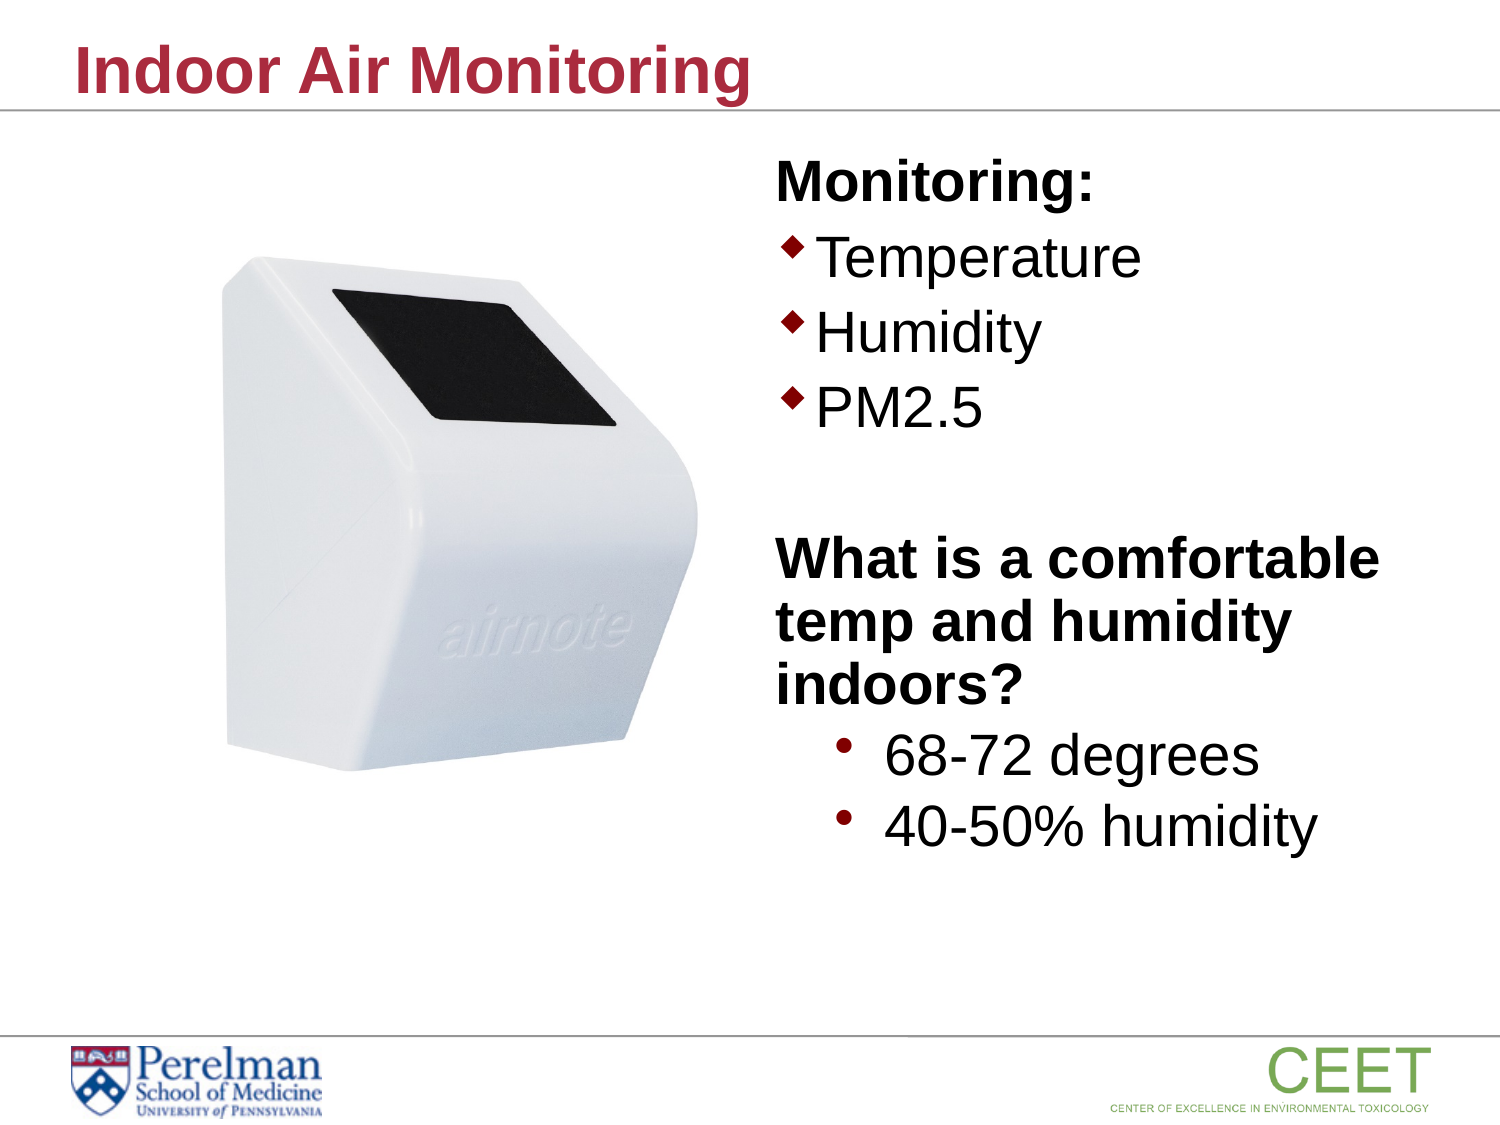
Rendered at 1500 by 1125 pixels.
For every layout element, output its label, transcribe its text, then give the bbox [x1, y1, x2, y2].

picture [71, 1046, 322, 1119]
title Indoor Air Monitoring [74, 14, 1473, 107]
picture [121, 228, 751, 807]
picture [1106, 1040, 1438, 1118]
list Monitoring: Temperature Humidity PM2.5 What is a comfortable temp and humidity indoors? 68-72 degrees 40-50% humidity [775, 135, 1406, 900]
